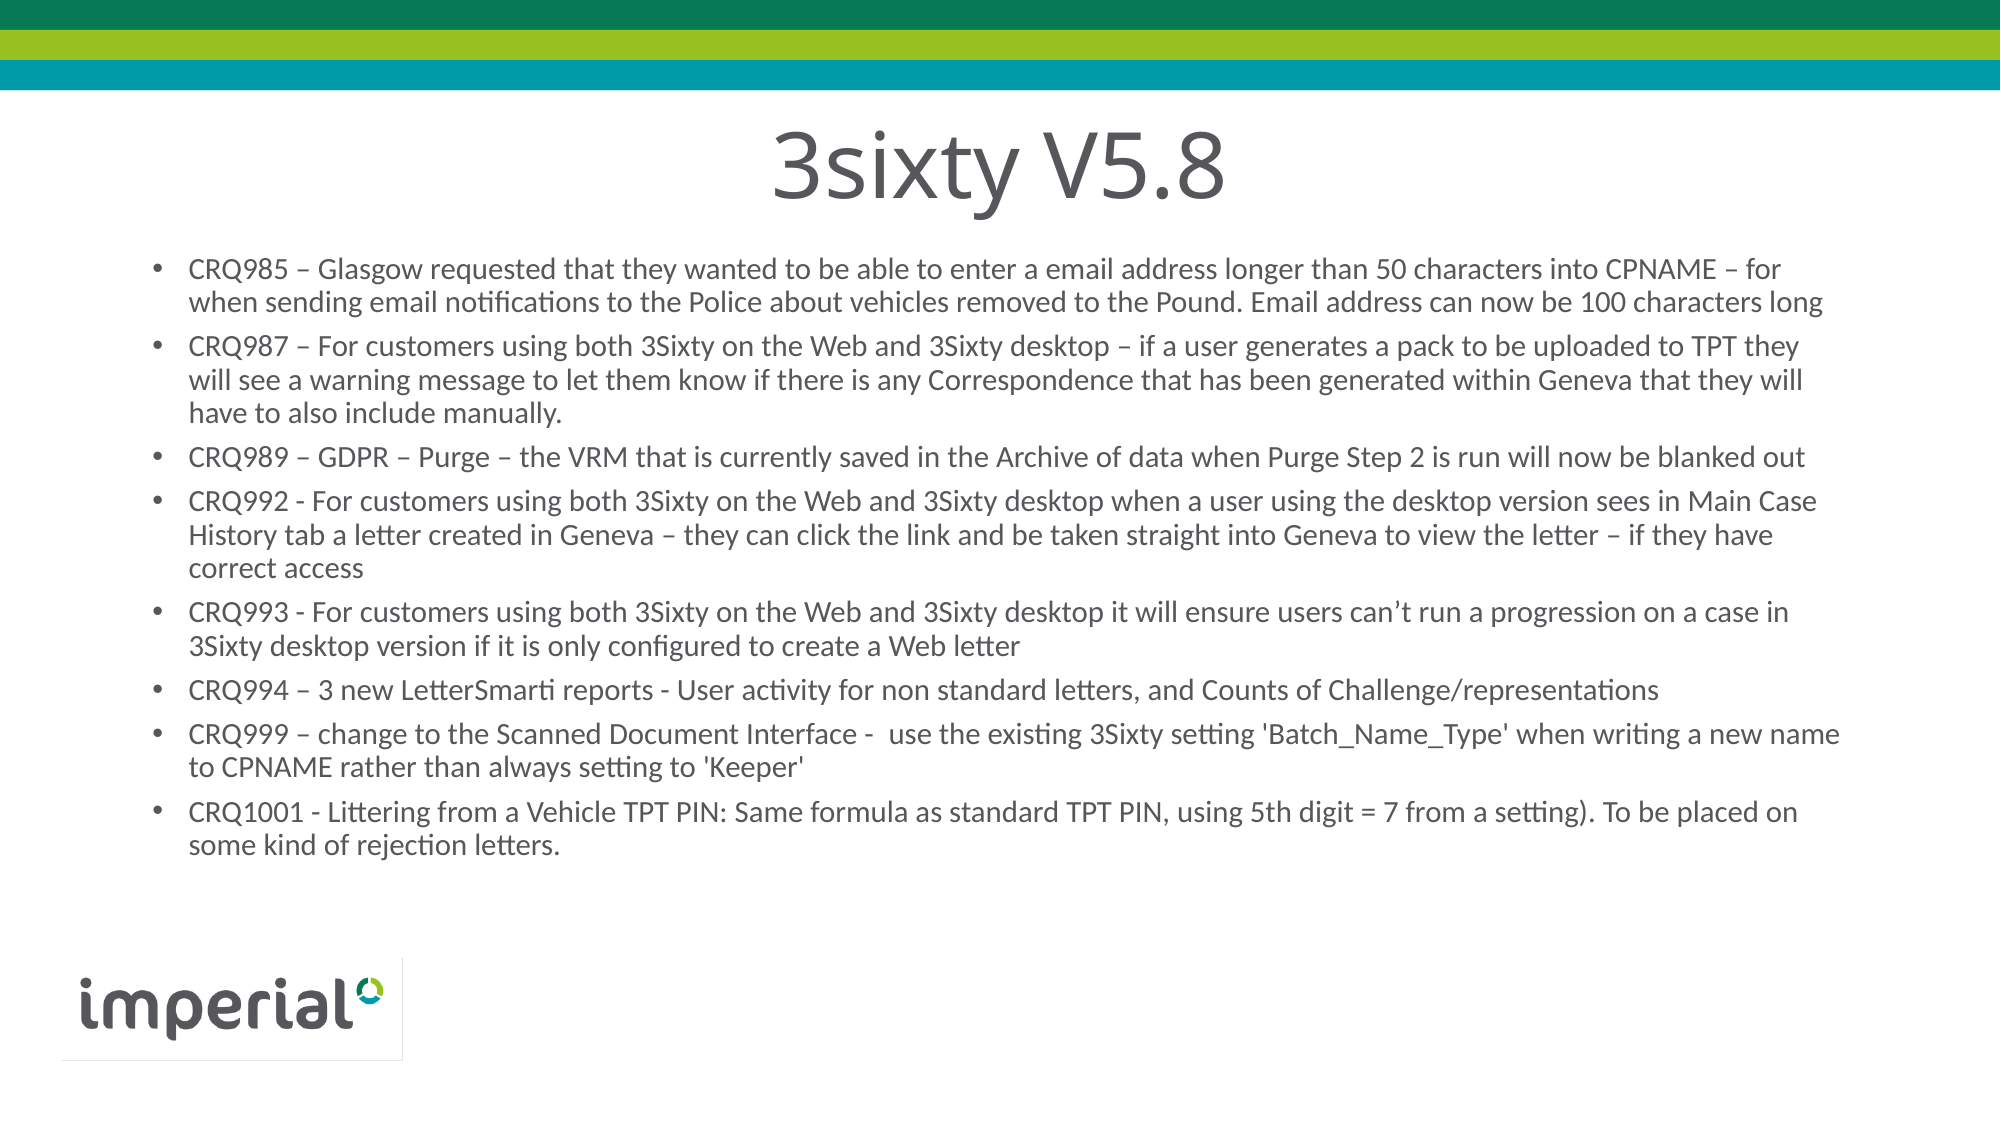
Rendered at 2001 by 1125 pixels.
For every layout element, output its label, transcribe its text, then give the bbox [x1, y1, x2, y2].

picture [56, 952, 407, 1065]
title 3sixty V5.8 [137, 59, 1863, 245]
list CRQ985 – Glasgow requested that they wanted to be able to enter a email address longer than 50 characters into CPNAME – for when sending email notifications to the Police about vehicles removed to the Pound. Email address can now be 100 characters long CRQ987 – For customers using both 3Sixty on the Web and 3Sixty desktop – if a user generates a pack to be uploaded to TPT they will see a warning message to let them know if there is any Correspondence that has been generated within Geneva that they will have to also include manually. CRQ989 – GDPR – Purge – the VRM that is currently saved in the Archive of data when Purge Step 2 is run will now be blanked out CRQ992 - For customers using both 3Sixty on the Web and 3Sixty desktop when a user using the desktop version sees in Main Case History tab a letter created in Geneva – they can click the link and be taken straight into Geneva to view the letter – if they have correct access CRQ993 - For customers using both 3Sixty on the Web and 3Sixty desktop it will ensure users can’t run a progression on a case in 3Sixty desktop version if it is only configured to create a Web letter CRQ994 – 3 new LetterSmarti reports - User activity for non standard letters, and Counts of Challenge/representations CRQ999 – change to the Scanned Document Interface - use the existing 3Sixty setting 'Batch_Name_Type' when writing a new name to CPNAME rather than always setting to 'Keeper' CRQ1001 - Littering from a Vehicle TPT PIN: Same formula as standard TPT PIN, using 5th digit = 7 from a setting). To be placed on some kind of rejection letters. [137, 245, 1863, 946]
